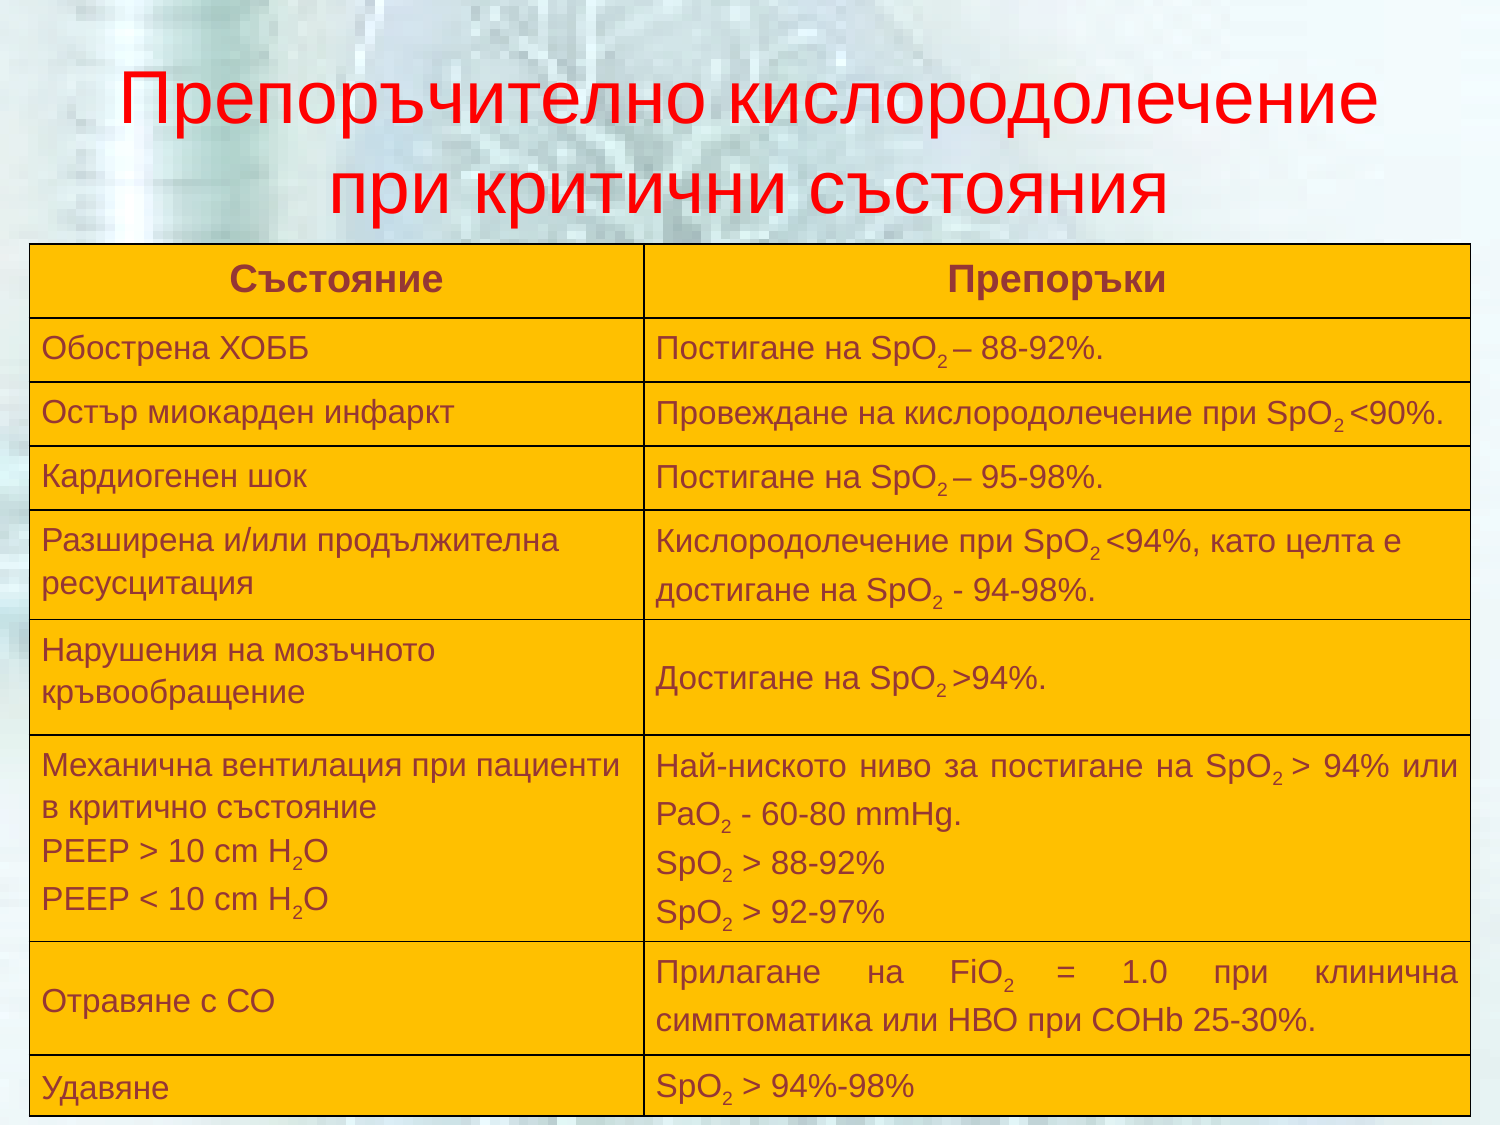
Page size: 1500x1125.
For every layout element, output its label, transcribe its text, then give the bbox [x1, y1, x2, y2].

table_cell Най-ниското ниво за постигане на SpO2 > 94% или РаO2 - 60-80 mmHg. SpO2 > 88-92% SpO2 > 92-97% [645, 736, 1470, 941]
table_cell Остър миокарден инфаркт [30, 383, 643, 445]
table_cell Постигане на SpO2 – 95-98%. [645, 447, 1470, 509]
title Препоръчително кислородолечение при критични състояния [75, 45, 1425, 233]
table_cell Кардиогенен шок [30, 447, 643, 509]
table_header Препоръки [645, 245, 1470, 317]
table_cell Прилагане на FiO2 = 1.0 при клинична симптоматика или НВО при COHb 25-30%. [645, 942, 1470, 1054]
table_cell Удавяне [30, 1056, 643, 1115]
table_cell Обострена ХОББ [30, 319, 643, 381]
table_cell Достигане на SpO2 >94%. [645, 620, 1470, 734]
table_cell Нарушения на мозъчното кръвообращение [30, 620, 643, 734]
table_cell Кислородолечение при SpO2 <94%, като целта е достигане на SpO2 - 94-98%. [645, 511, 1470, 619]
table_cell Провеждане на кислородолечение при SpO2 <90%. [645, 383, 1470, 445]
table_cell Отравяне с СО [30, 942, 643, 1054]
table_cell Разширена и/или продължителна ресусцитация [30, 511, 643, 619]
table_cell Механична вентилация при пациенти в критично състояние РЕЕР > 10 cm H2O РЕЕР < 10 cm H2O [30, 736, 643, 941]
table_cell SpO2 > 94%-98% [645, 1056, 1470, 1115]
picture [0, 0, 1500, 1125]
table_cell Постигане на SpO2 – 88-92%. [645, 319, 1470, 381]
table_header Състояние [30, 245, 643, 317]
